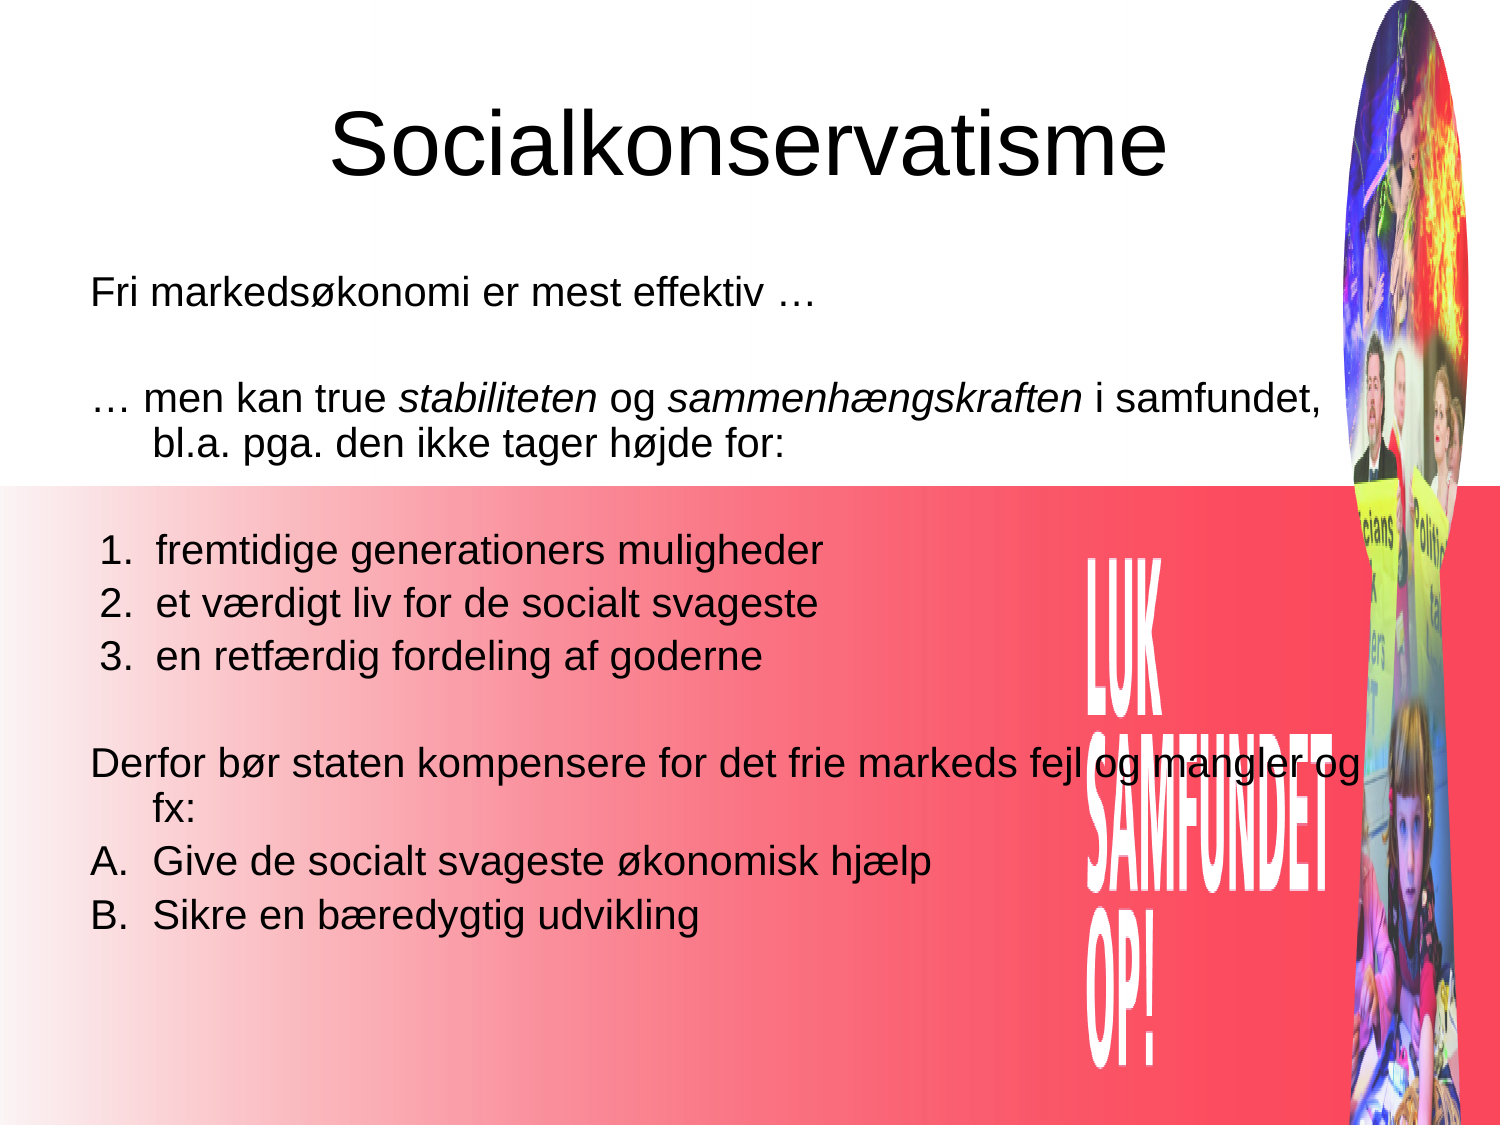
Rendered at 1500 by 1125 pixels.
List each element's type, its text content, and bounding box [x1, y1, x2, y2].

title Socialkonservatisme [74, 44, 1426, 233]
list Fri markedsøkonomi er mest effektiv … … men kan true stabiliteten og sammenhængskraften i samfundet, bl.a. pga. den ikke tager højde for: fremtidige generationers muligheder et værdigt liv for de socialt svageste en retfærdig fordeling af goderne Derfor bør staten kompensere for det frie markeds fejl og mangler og fx: Give de socialt svageste økonomisk hjælp Sikre en bæredygtig udvikling [74, 262, 1426, 1006]
